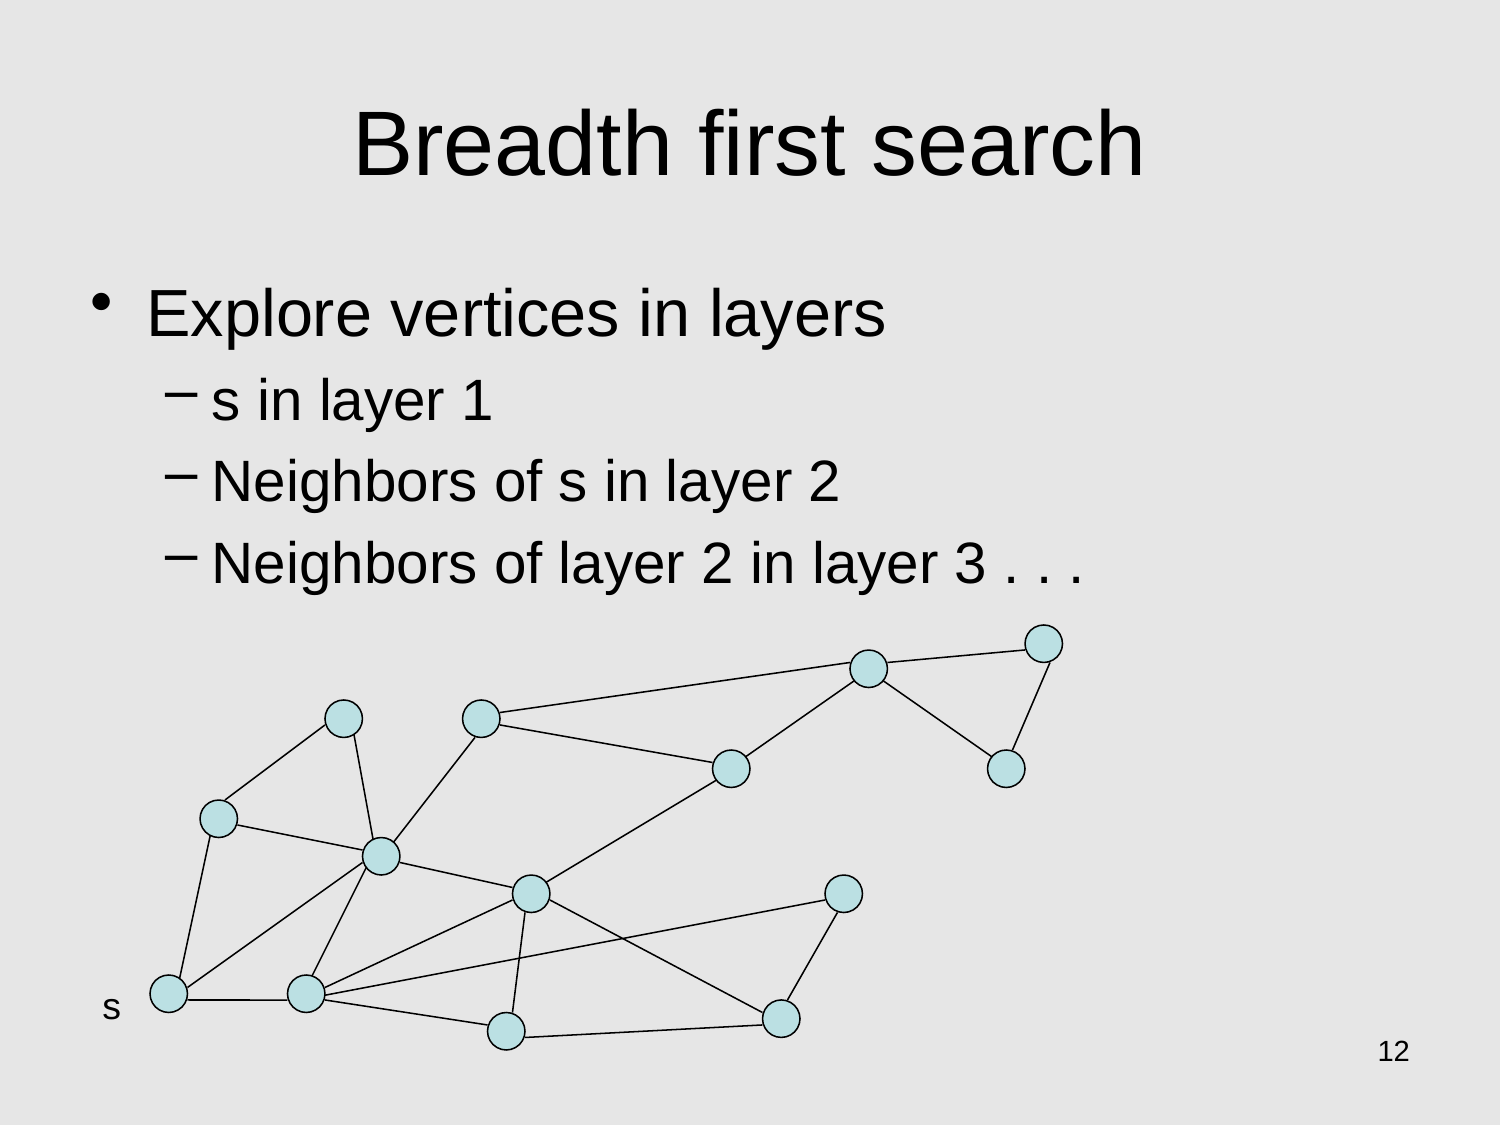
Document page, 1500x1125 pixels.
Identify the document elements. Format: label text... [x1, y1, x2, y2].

slide_number 12 [1074, 1024, 1426, 1103]
text_box [849, 650, 888, 688]
text_box [762, 999, 801, 1038]
text_box [287, 975, 325, 1013]
text_box [200, 800, 238, 838]
text_box [324, 699, 363, 738]
text_box [987, 750, 1026, 788]
text_box [462, 699, 501, 738]
text_box [487, 1012, 526, 1051]
text_box [825, 875, 863, 913]
text_box [512, 875, 550, 913]
list Explore vertices in layers s in layer 1 Neighbors of s in layer 2 Neighbors of layer 2 in layer 3 . . . [75, 262, 1425, 1005]
text_box s [87, 974, 150, 1035]
title Breadth first search [75, 45, 1425, 233]
text_box [712, 750, 751, 788]
text_box [150, 975, 188, 1013]
text_box [1025, 624, 1063, 663]
text_box [362, 837, 400, 876]
